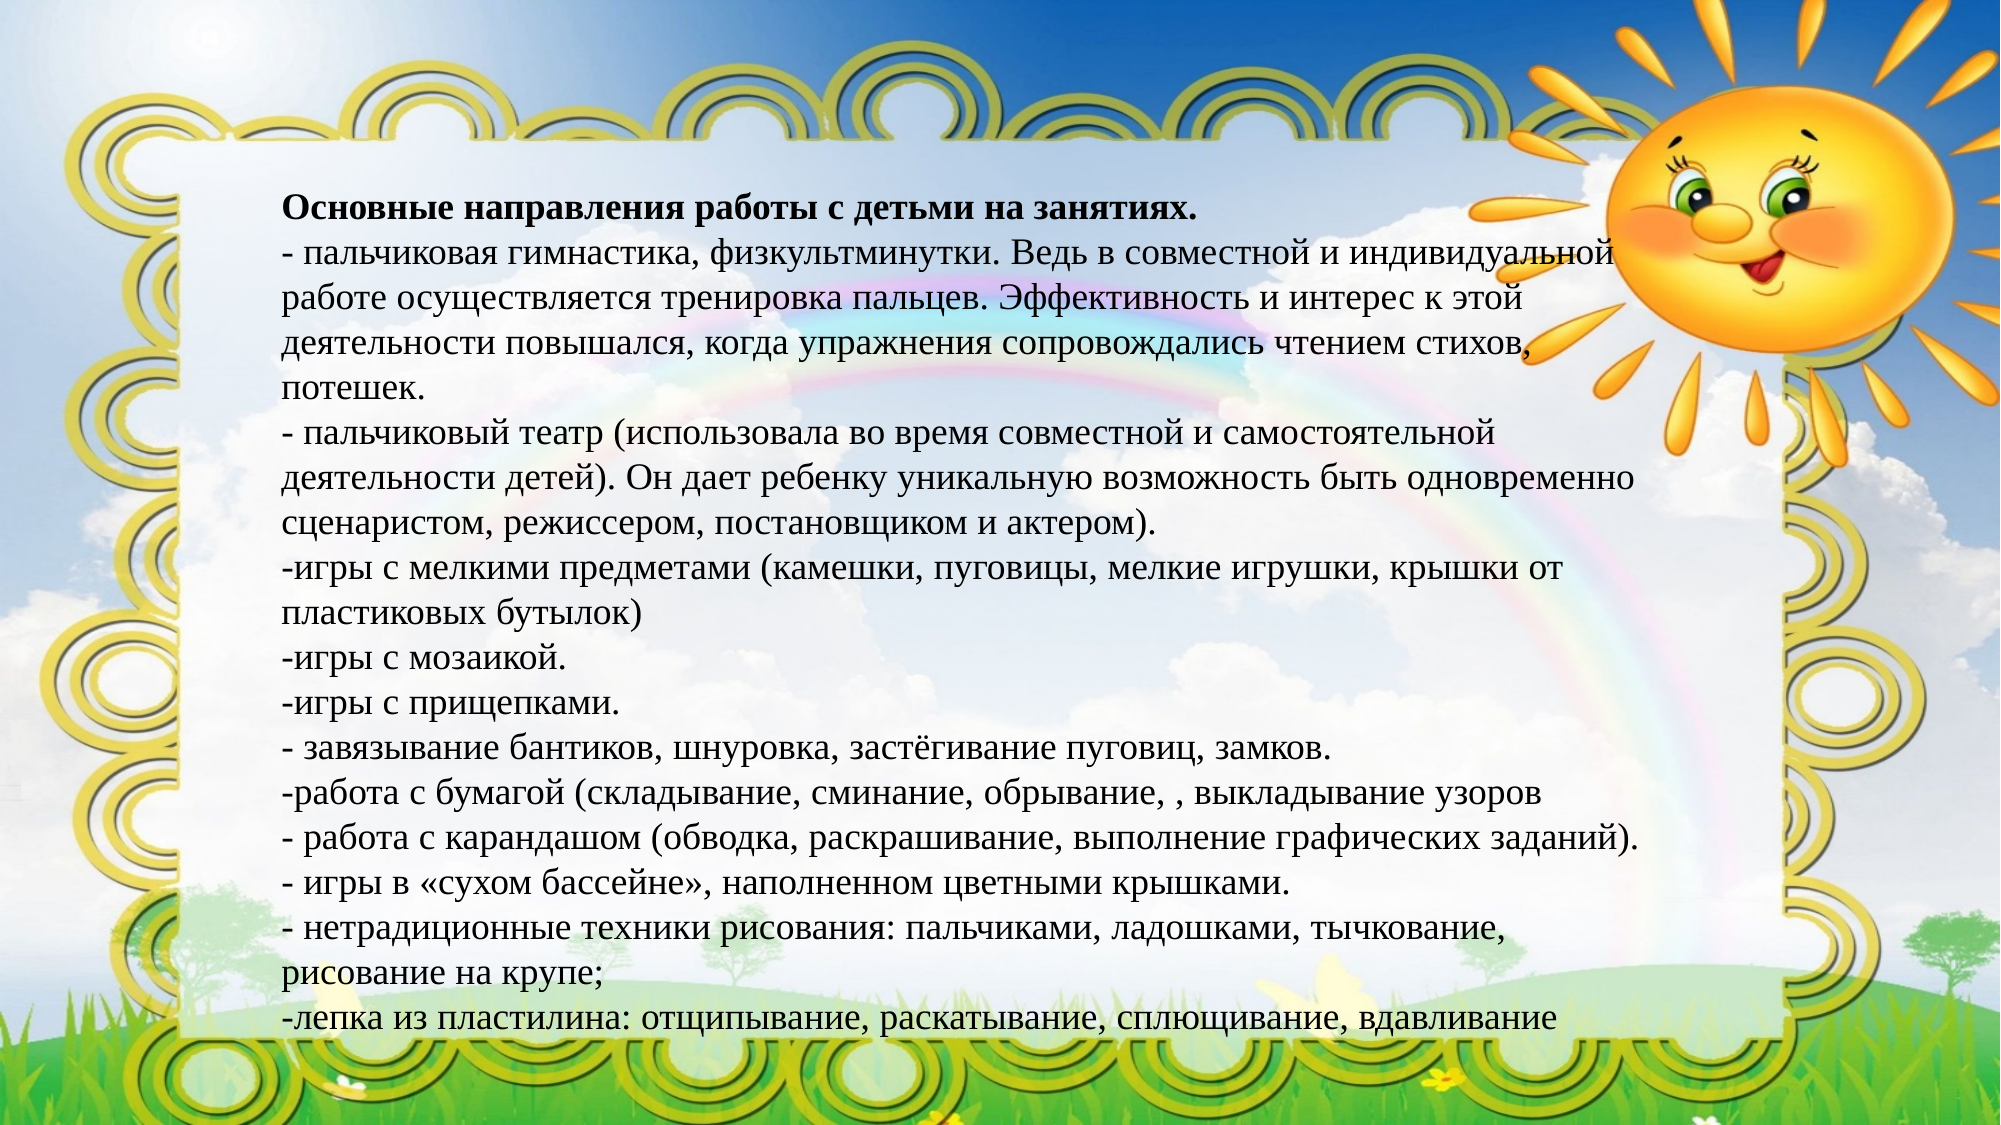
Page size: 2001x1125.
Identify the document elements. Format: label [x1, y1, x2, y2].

list [0, 0, 2000, 1125]
